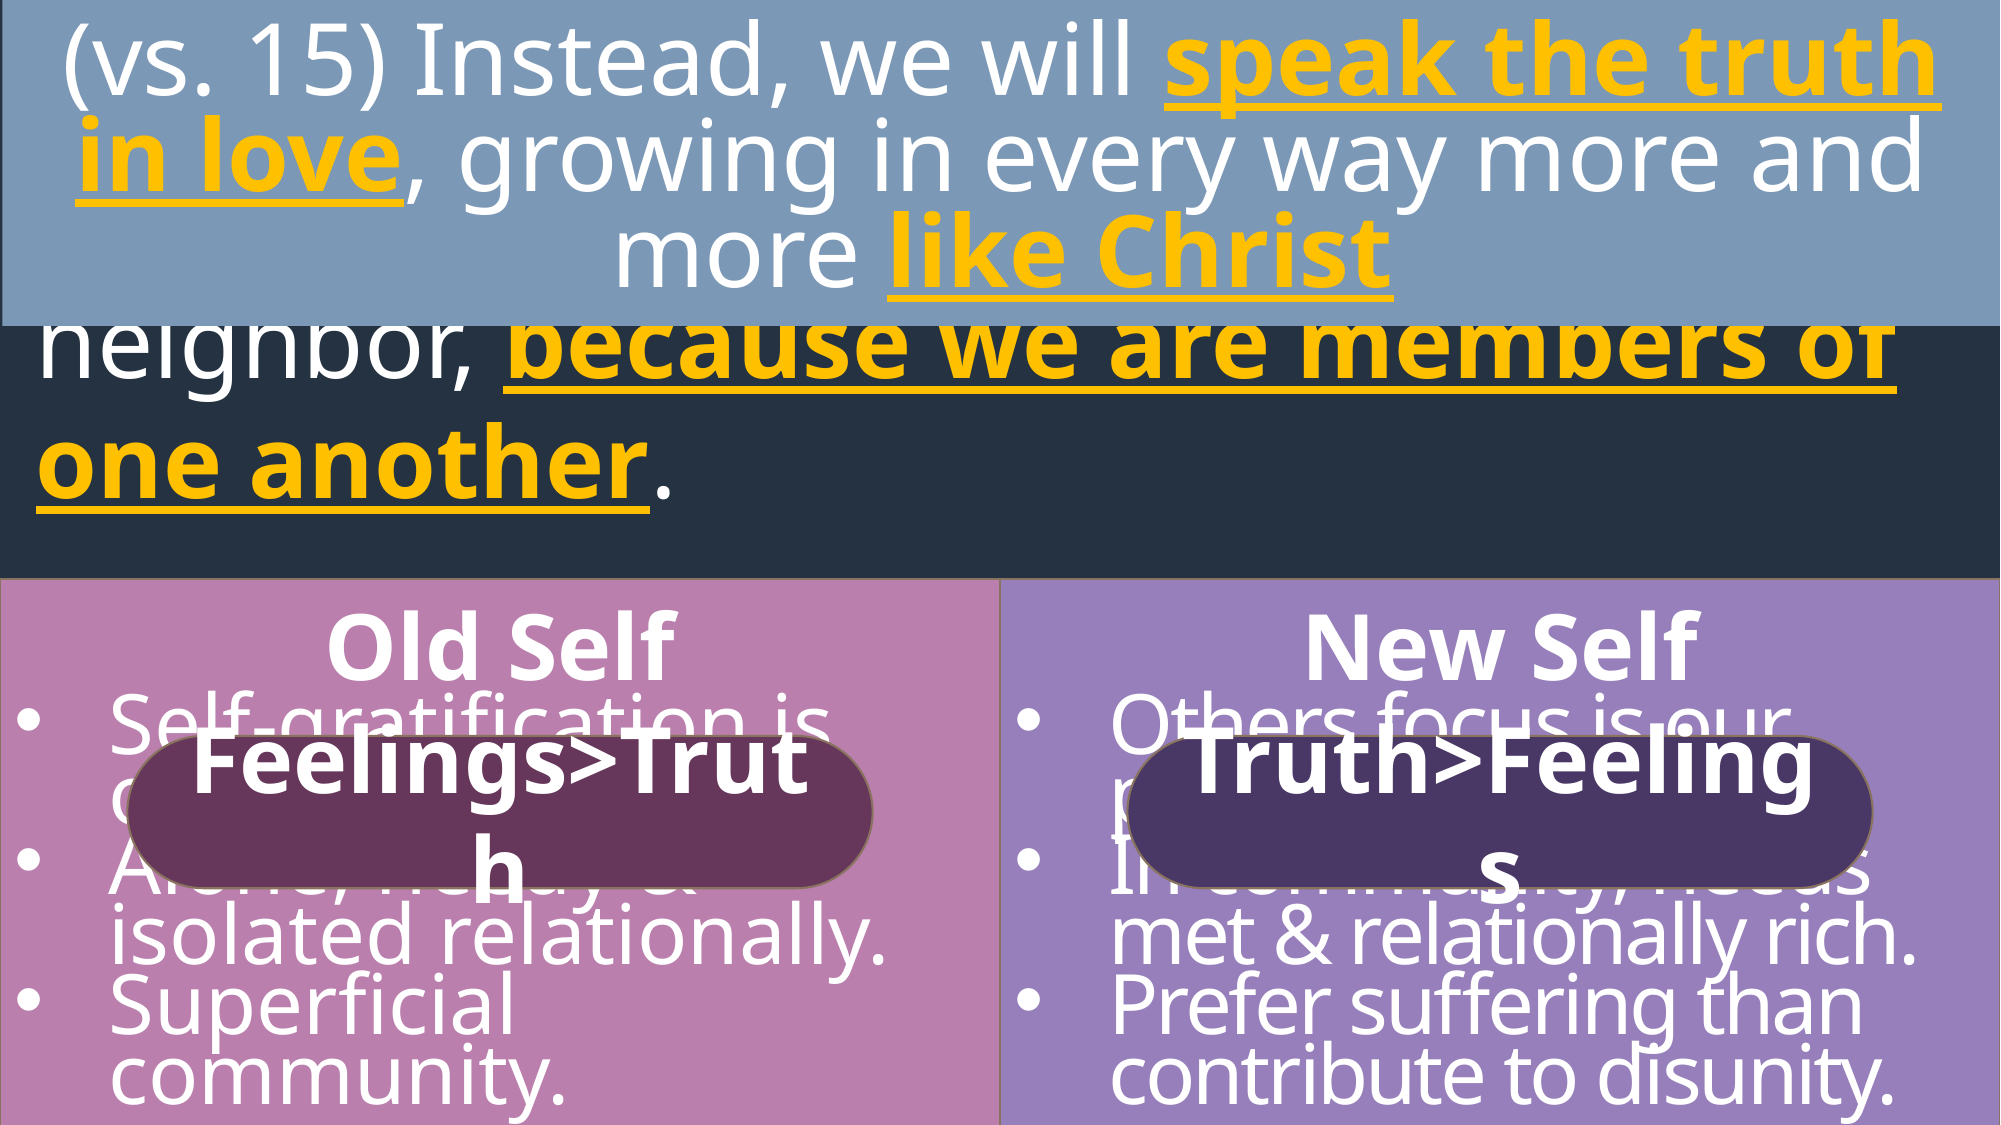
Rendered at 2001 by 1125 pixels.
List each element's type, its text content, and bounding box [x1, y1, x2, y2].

text_box New Self Others focus is our priority. In community, needs met & relationally rich. Prefer suffering than contribute to disunity. [999, 578, 2000, 1125]
text_box Feelings>Truth [126, 734, 874, 890]
text_box Truth>Feelings [1126, 734, 1874, 890]
text_box 25. Therefore, lay aside falsehood, each one of you speak the truth with his neighbor, because we are members of one another. [21, 327, 1971, 526]
text_box Old Self Self-gratification is our basis. Alone, needy & isolated relationally. Superficial community. [0, 578, 999, 1125]
text_box (vs. 15) Instead, we will speak the truth in love, growing in every way more and more like Christ [1, 0, 2000, 327]
